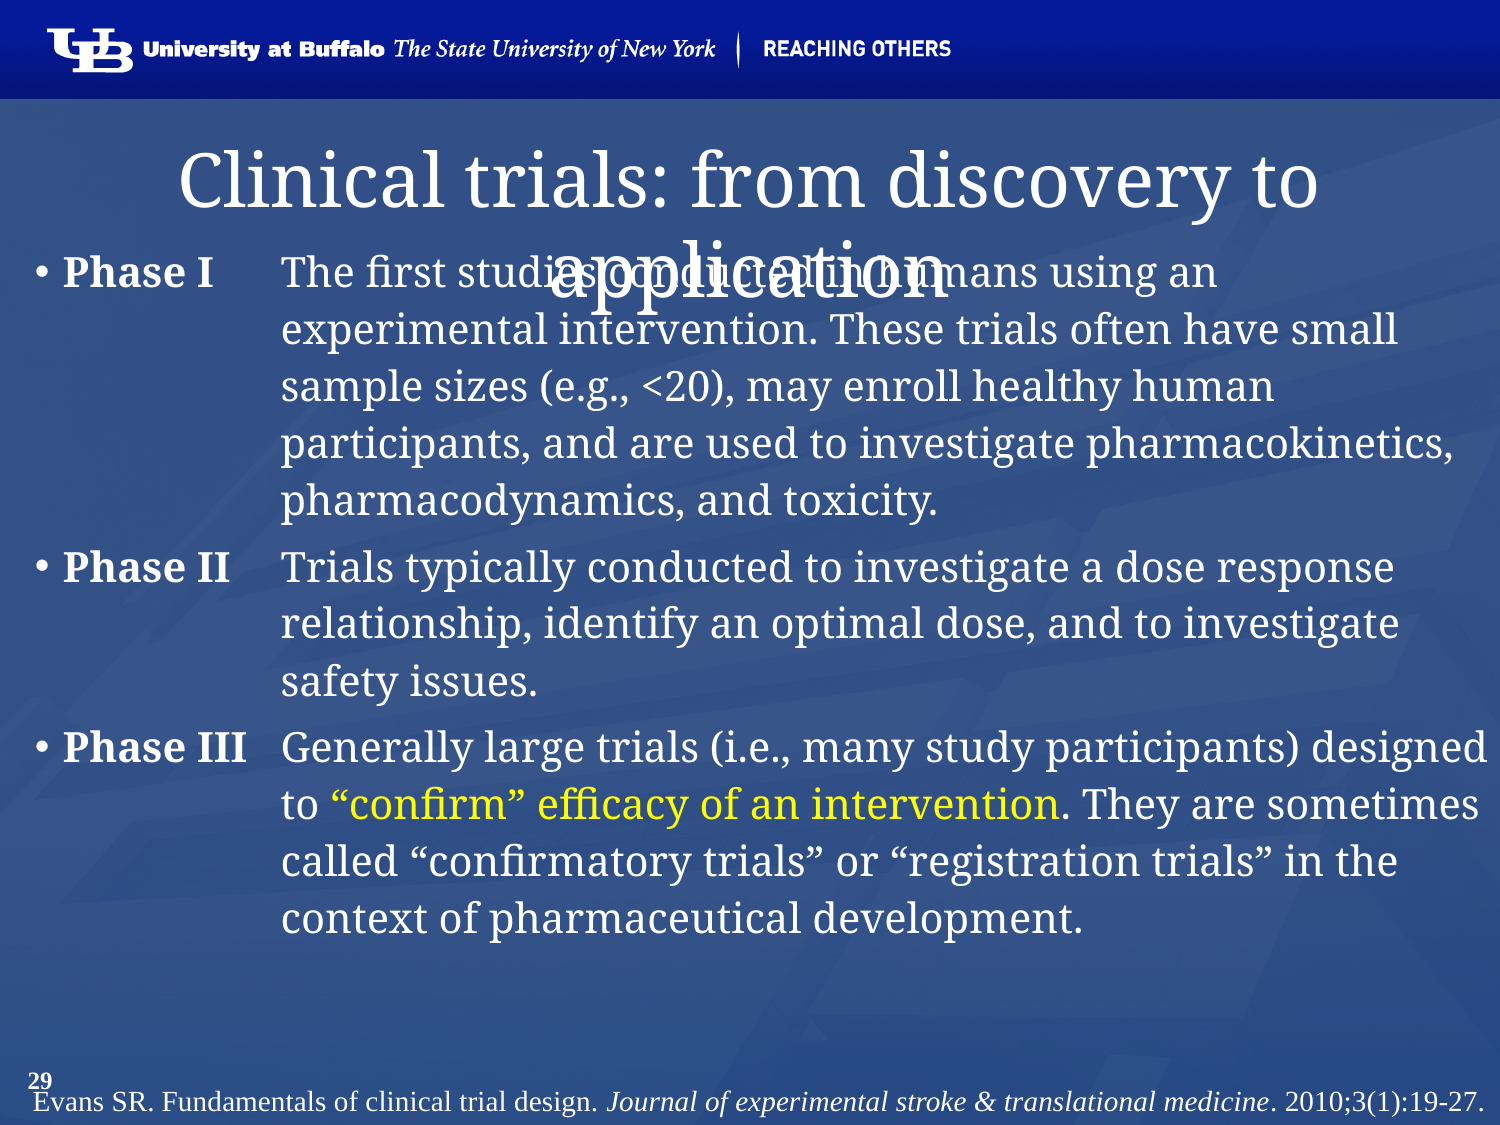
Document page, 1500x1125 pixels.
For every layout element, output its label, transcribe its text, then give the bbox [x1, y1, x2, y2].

table_cell Generally large trials (i.e., many study participants) designed to “confirm” efficacy of an intervention. They are sometimes called “confirmatory trials” or “registration trials” in the context of pharmaceutical development. [271, 713, 1500, 951]
table_cell Phase II [25, 532, 271, 713]
table_header The first studies conducted in humans using an experimental intervention. These trials often have small sample sizes (e.g., <20), may enroll healthy human participants, and are used to investigate pharmacokinetics, pharmacodynamics, and toxicity. [271, 238, 1500, 532]
table_cell Trials typically conducted to investigate a dose response relationship, identify an optimal dose, and to investigate safety issues. [271, 532, 1500, 713]
slide_number 29 [12, 1050, 350, 1110]
table_cell Phase III [25, 713, 271, 951]
table_header Phase I [25, 238, 271, 532]
title Clinical trials: from discovery to application [0, 125, 1500, 250]
text_box Evans SR. Fundamentals of clinical trial design. Journal of experimental stroke & translational medicine. 2010;3(1):19-27. [0, 1074, 1500, 1125]
picture [0, 0, 1500, 99]
